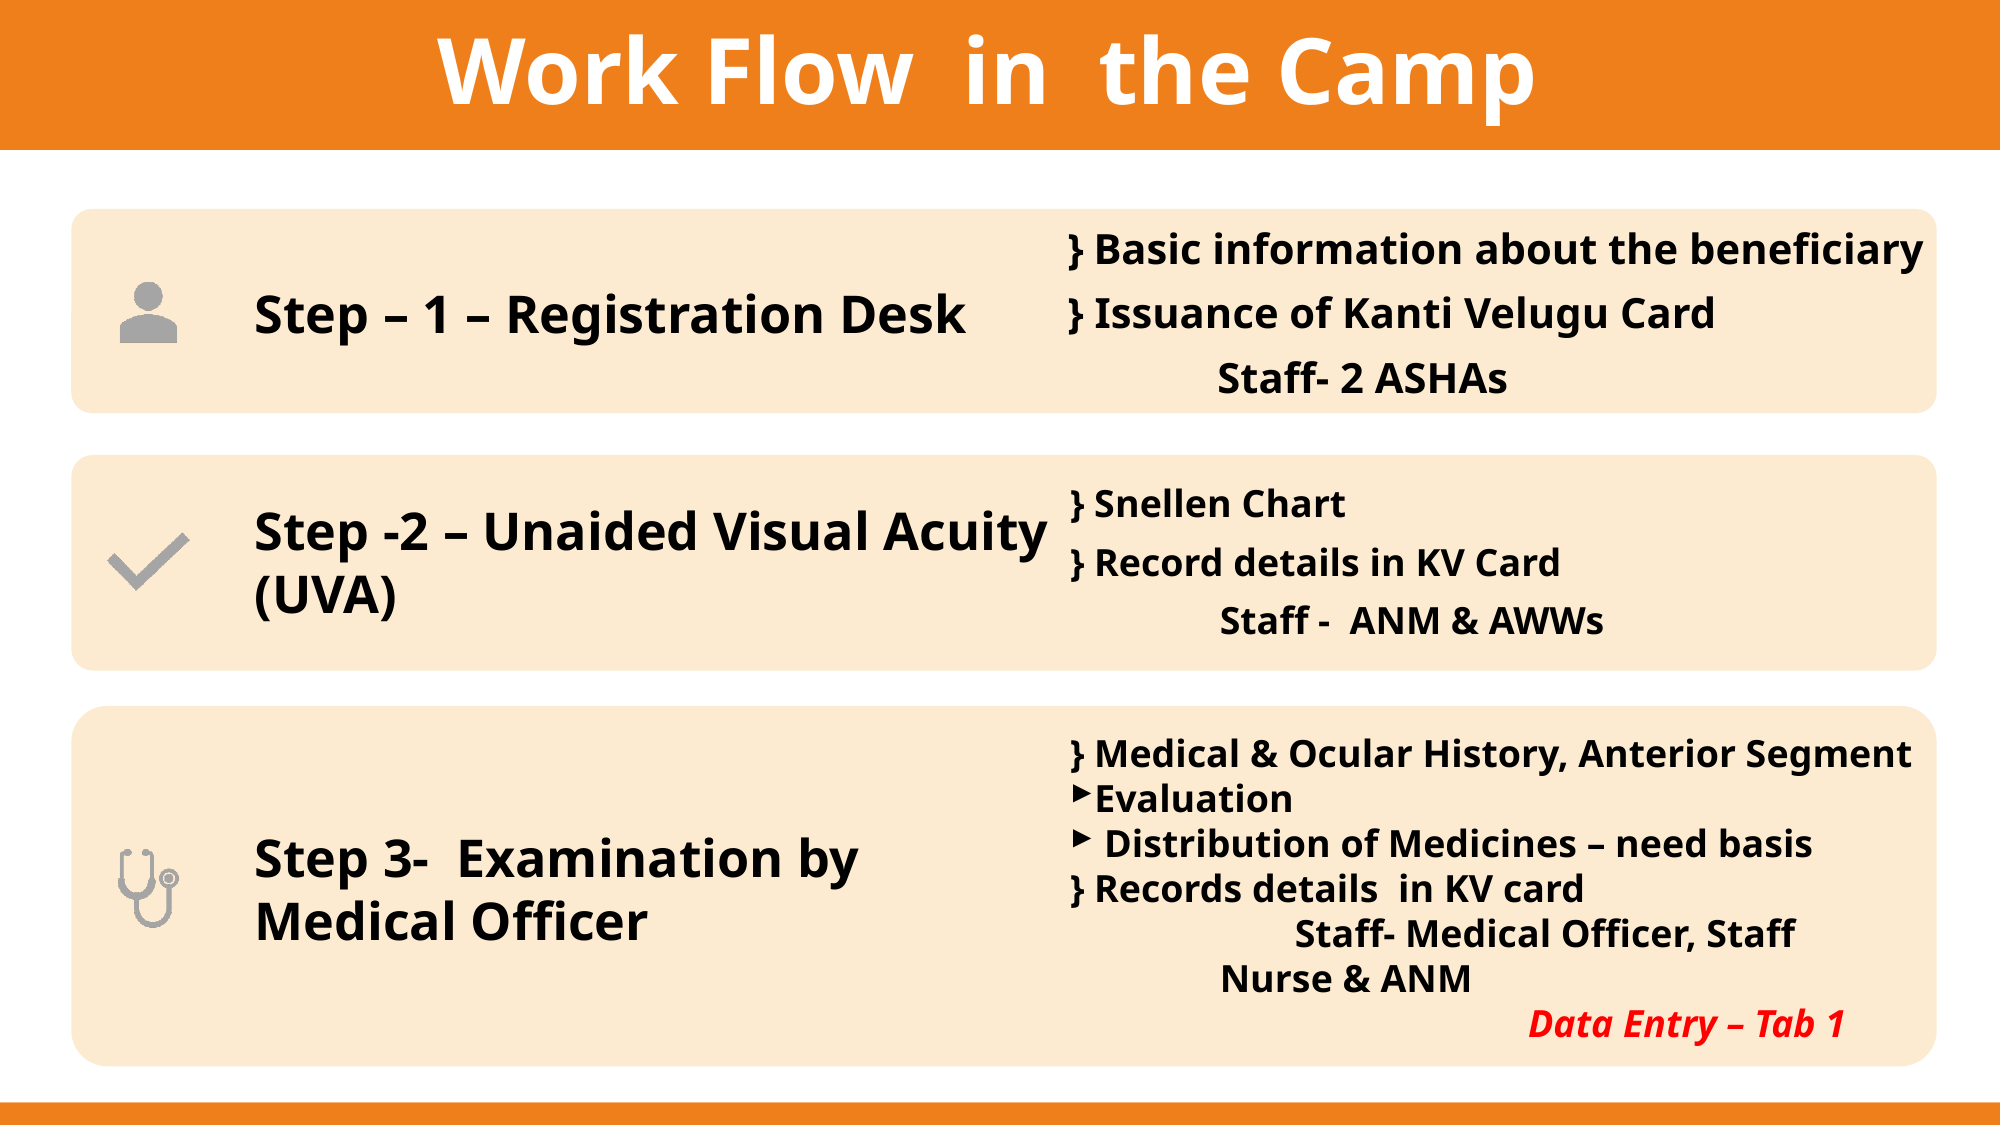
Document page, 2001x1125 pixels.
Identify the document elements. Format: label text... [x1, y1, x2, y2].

title Work Flow in the Camp [0, 0, 2000, 150]
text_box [71, 208, 1950, 1067]
